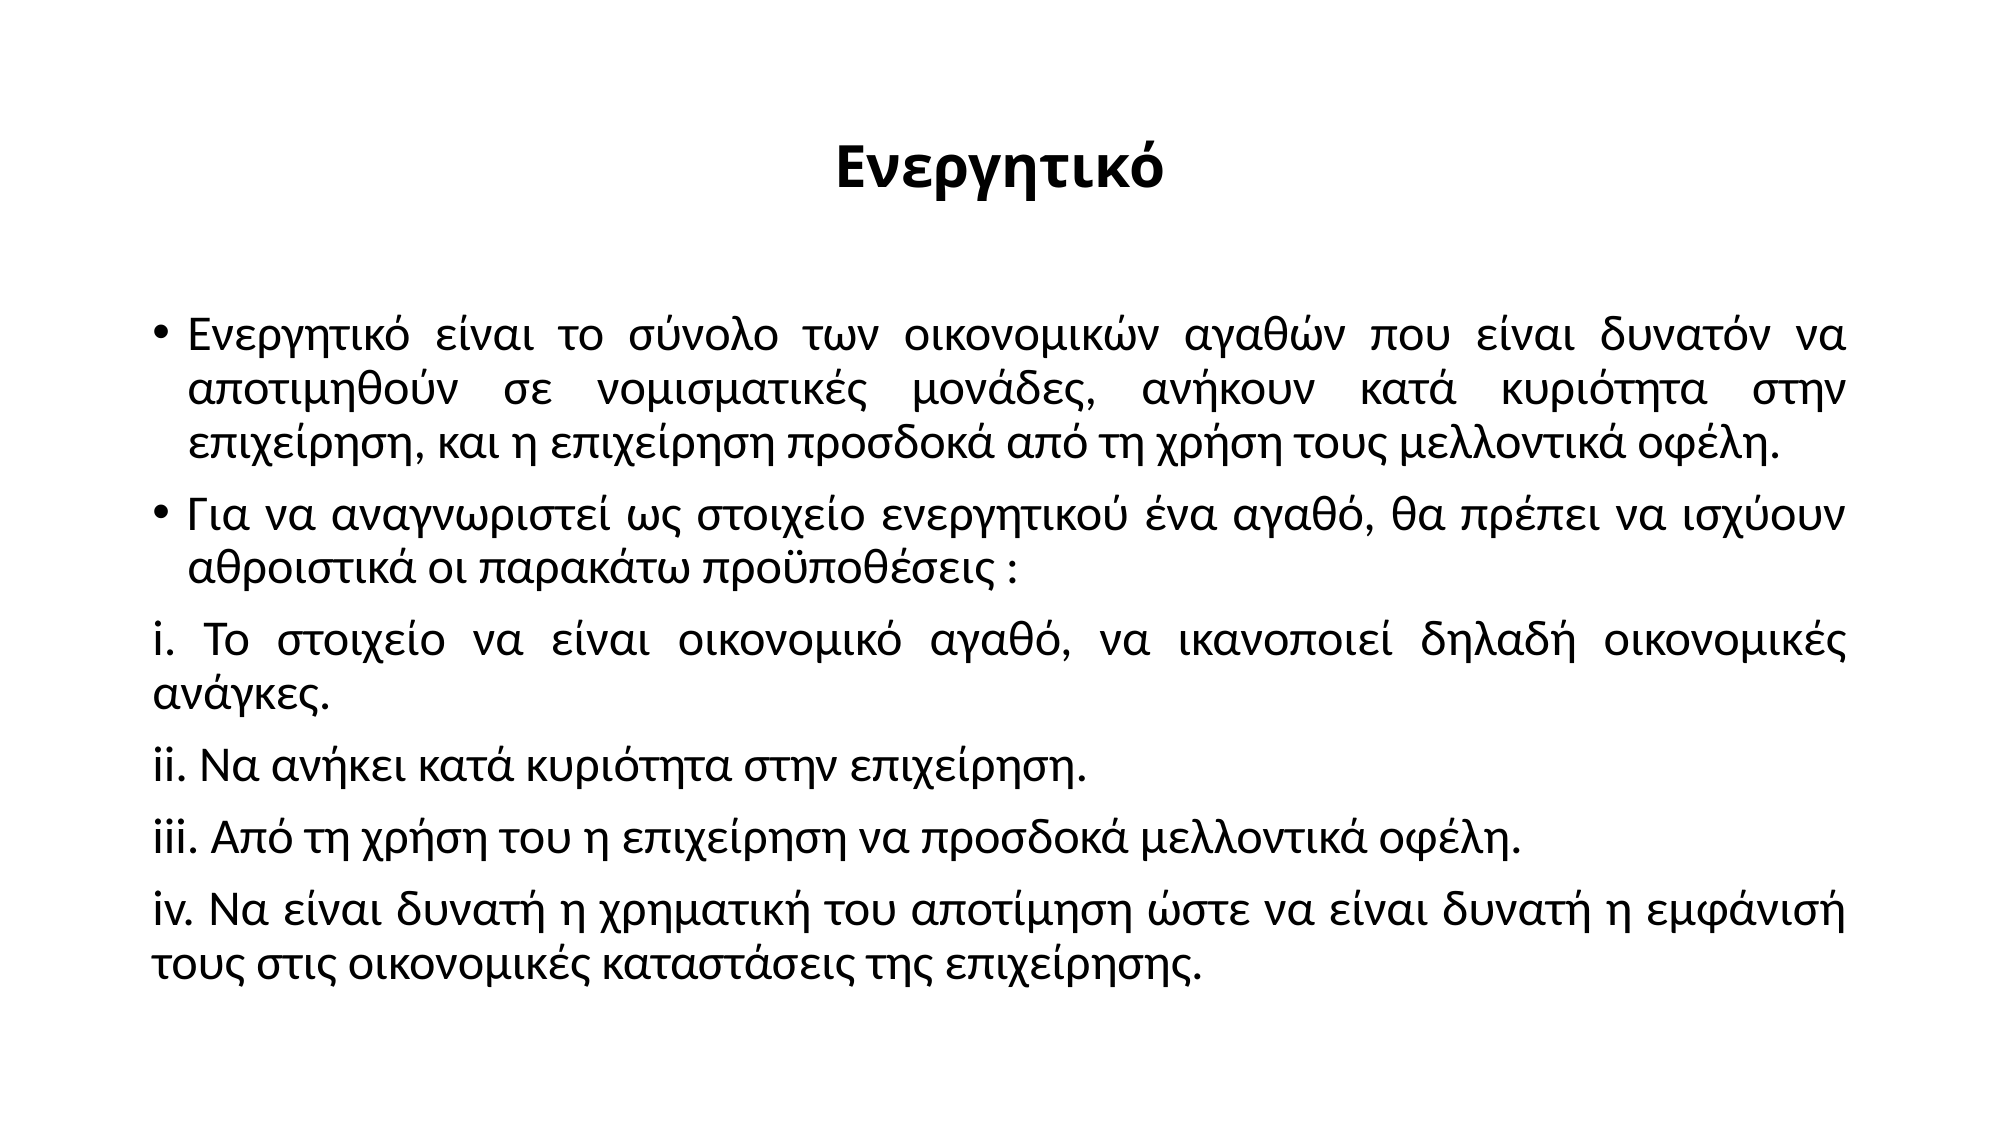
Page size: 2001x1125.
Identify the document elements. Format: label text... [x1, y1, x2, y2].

title Ενεργητικό [137, 59, 1863, 278]
list Ενεργητικό είναι το σύνολο των οικονομικών αγαθών που είναι δυνατόν να αποτιμηθούν σε νομισματικές μονάδες, ανήκουν κατά κυριότητα στην επιχείρηση, και η επιχείρηση προσδοκά από τη χρήση τους μελλοντικά οφέλη. Για να αναγνωριστεί ως στοιχείο ενεργητικού ένα αγαθό, θα πρέπει να ισχύουν αθροιστικά οι παρακάτω προϋποθέσεις : i. Το στοιχείο να είναι οικονομικό αγαθό, να ικανοποιεί δηλαδή οικονομικές ανάγκες. ii. Να ανήκει κατά κυριότητα στην επιχείρηση. iii. Από τη χρήση του η επιχείρηση να προσδοκά μελλοντικά οφέλη. iv. Να είναι δυνατή η χρηματική του αποτίμηση ώστε να είναι δυνατή η εμφάνισή τους στις οικονομικές καταστάσεις της επιχείρησης. [137, 299, 1863, 1014]
